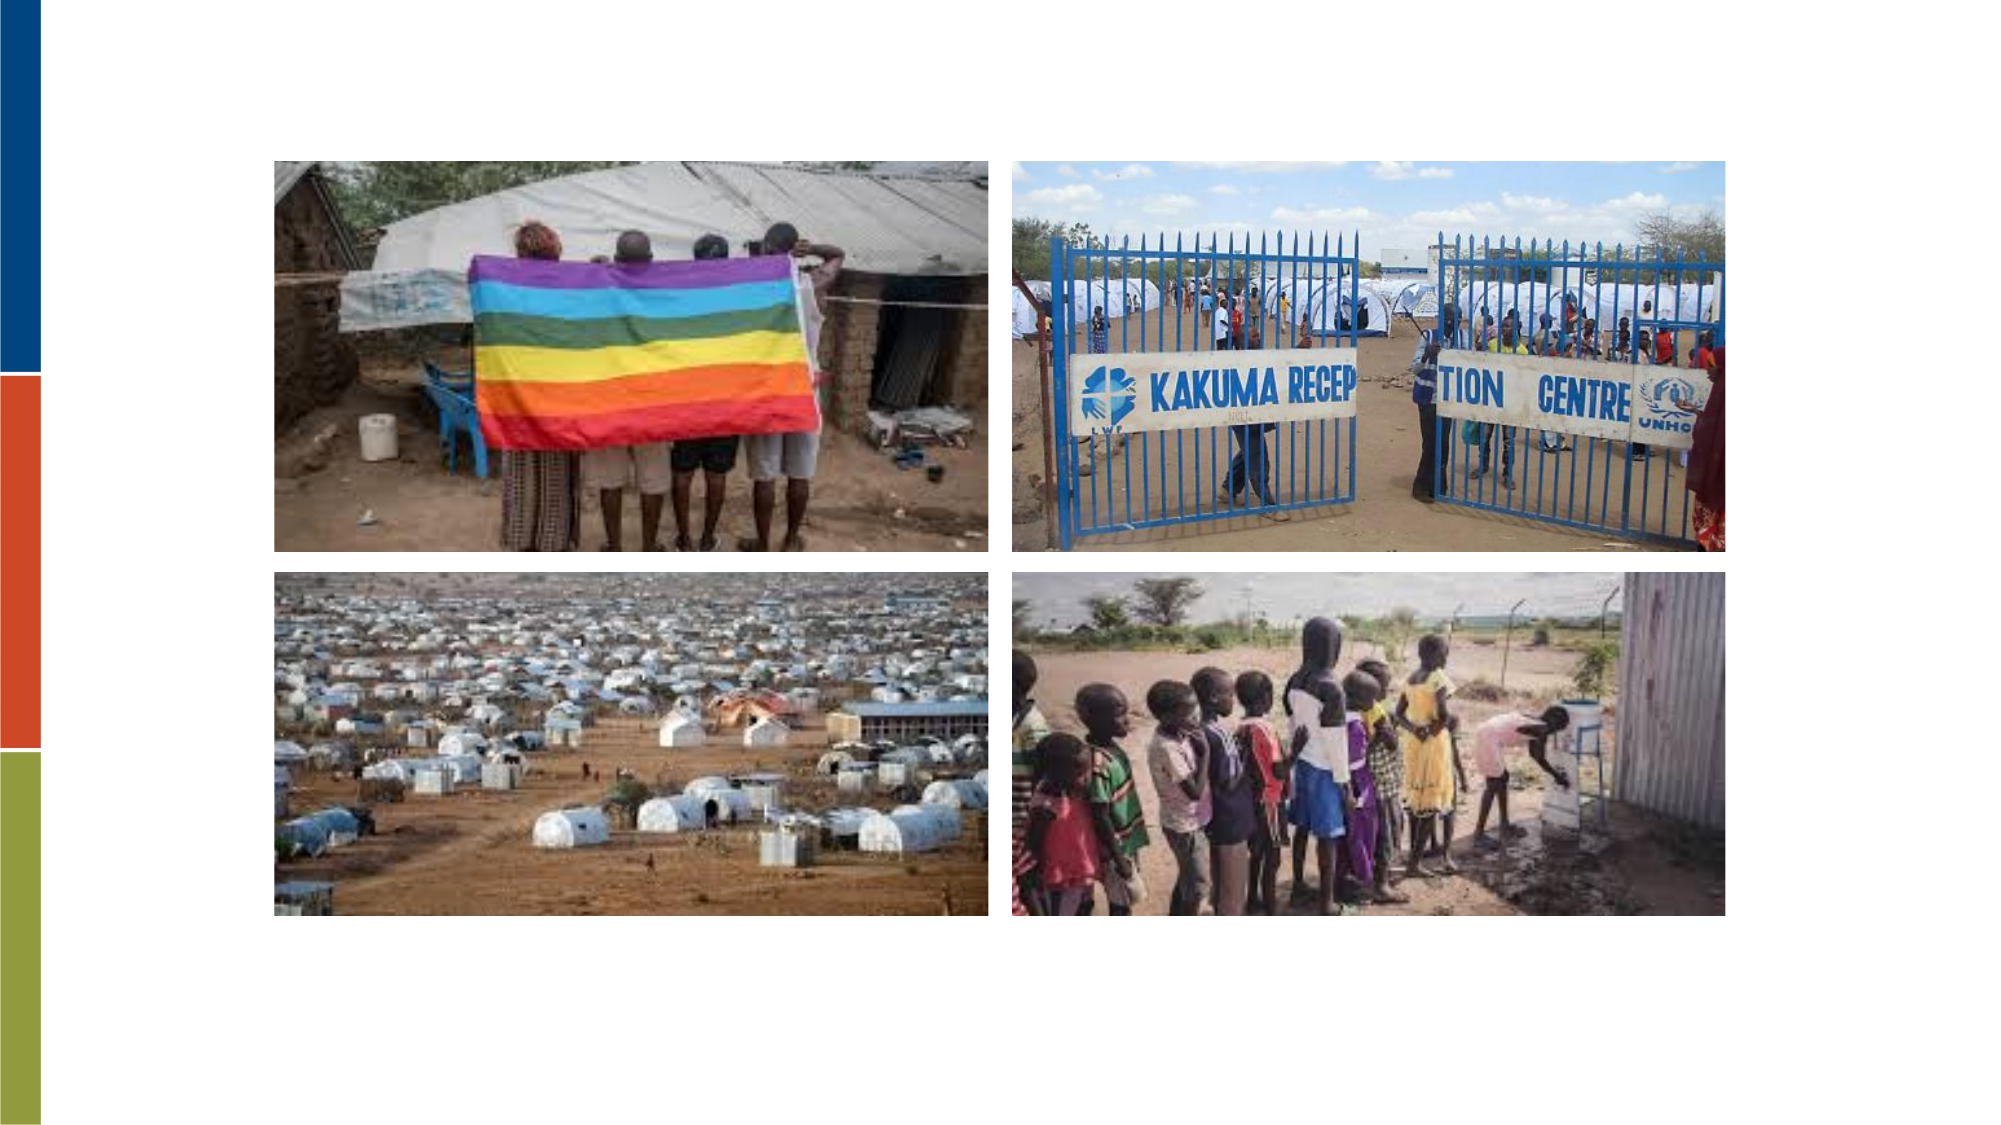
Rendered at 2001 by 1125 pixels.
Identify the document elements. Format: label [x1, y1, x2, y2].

picture [274, 161, 989, 552]
picture [274, 572, 989, 916]
picture [1, 0, 40, 1124]
picture [1011, 161, 1726, 552]
picture [1011, 572, 1726, 916]
